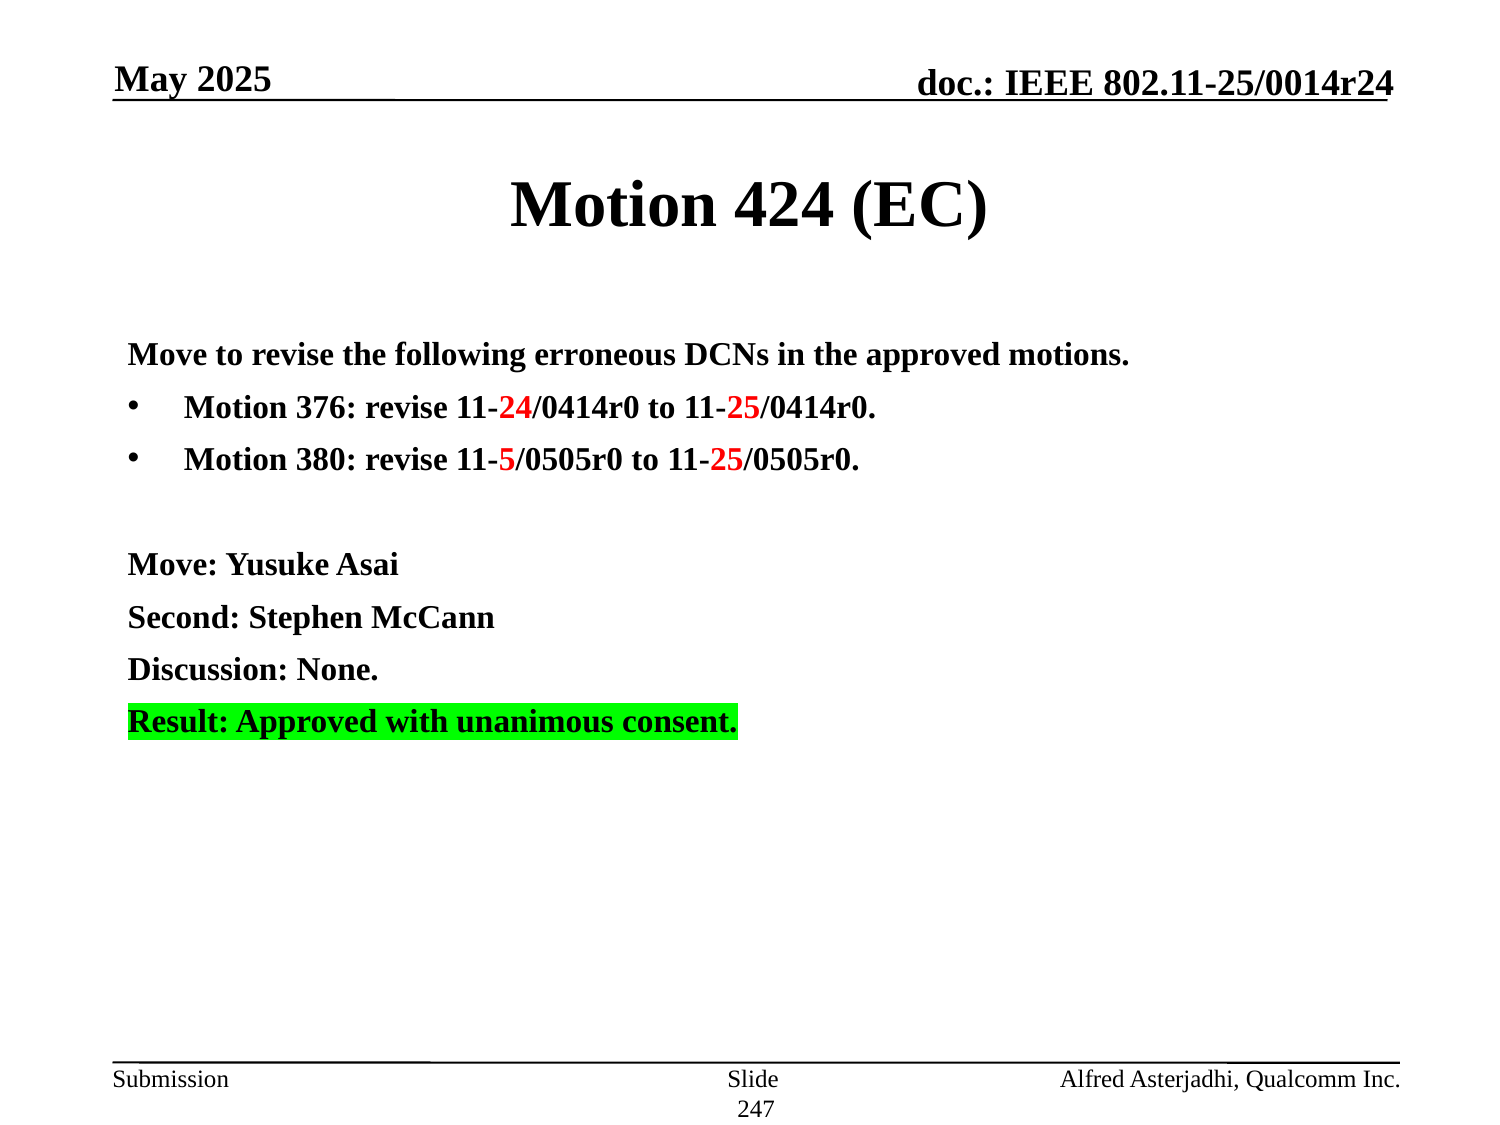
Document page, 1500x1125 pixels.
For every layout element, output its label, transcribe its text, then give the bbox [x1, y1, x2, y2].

list Move to revise the following erroneous DCNs in the approved motions. Motion 376: revise 11-24/0414r0 to 11-25/0414r0. Motion 380: revise 11-5/0505r0 to 11-25/0505r0. Move: Yusuke Asai Second: Stephen McCann Discussion: None. Result: Approved with unanimous consent. [112, 324, 1388, 1000]
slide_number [114, 54, 423, 100]
footer Alfred Asterjadhi, Qualcomm Inc. [878, 1061, 1402, 1093]
slide_number Slide 247 [712, 1061, 800, 1123]
title Motion 424 (EC) [112, 112, 1388, 288]
